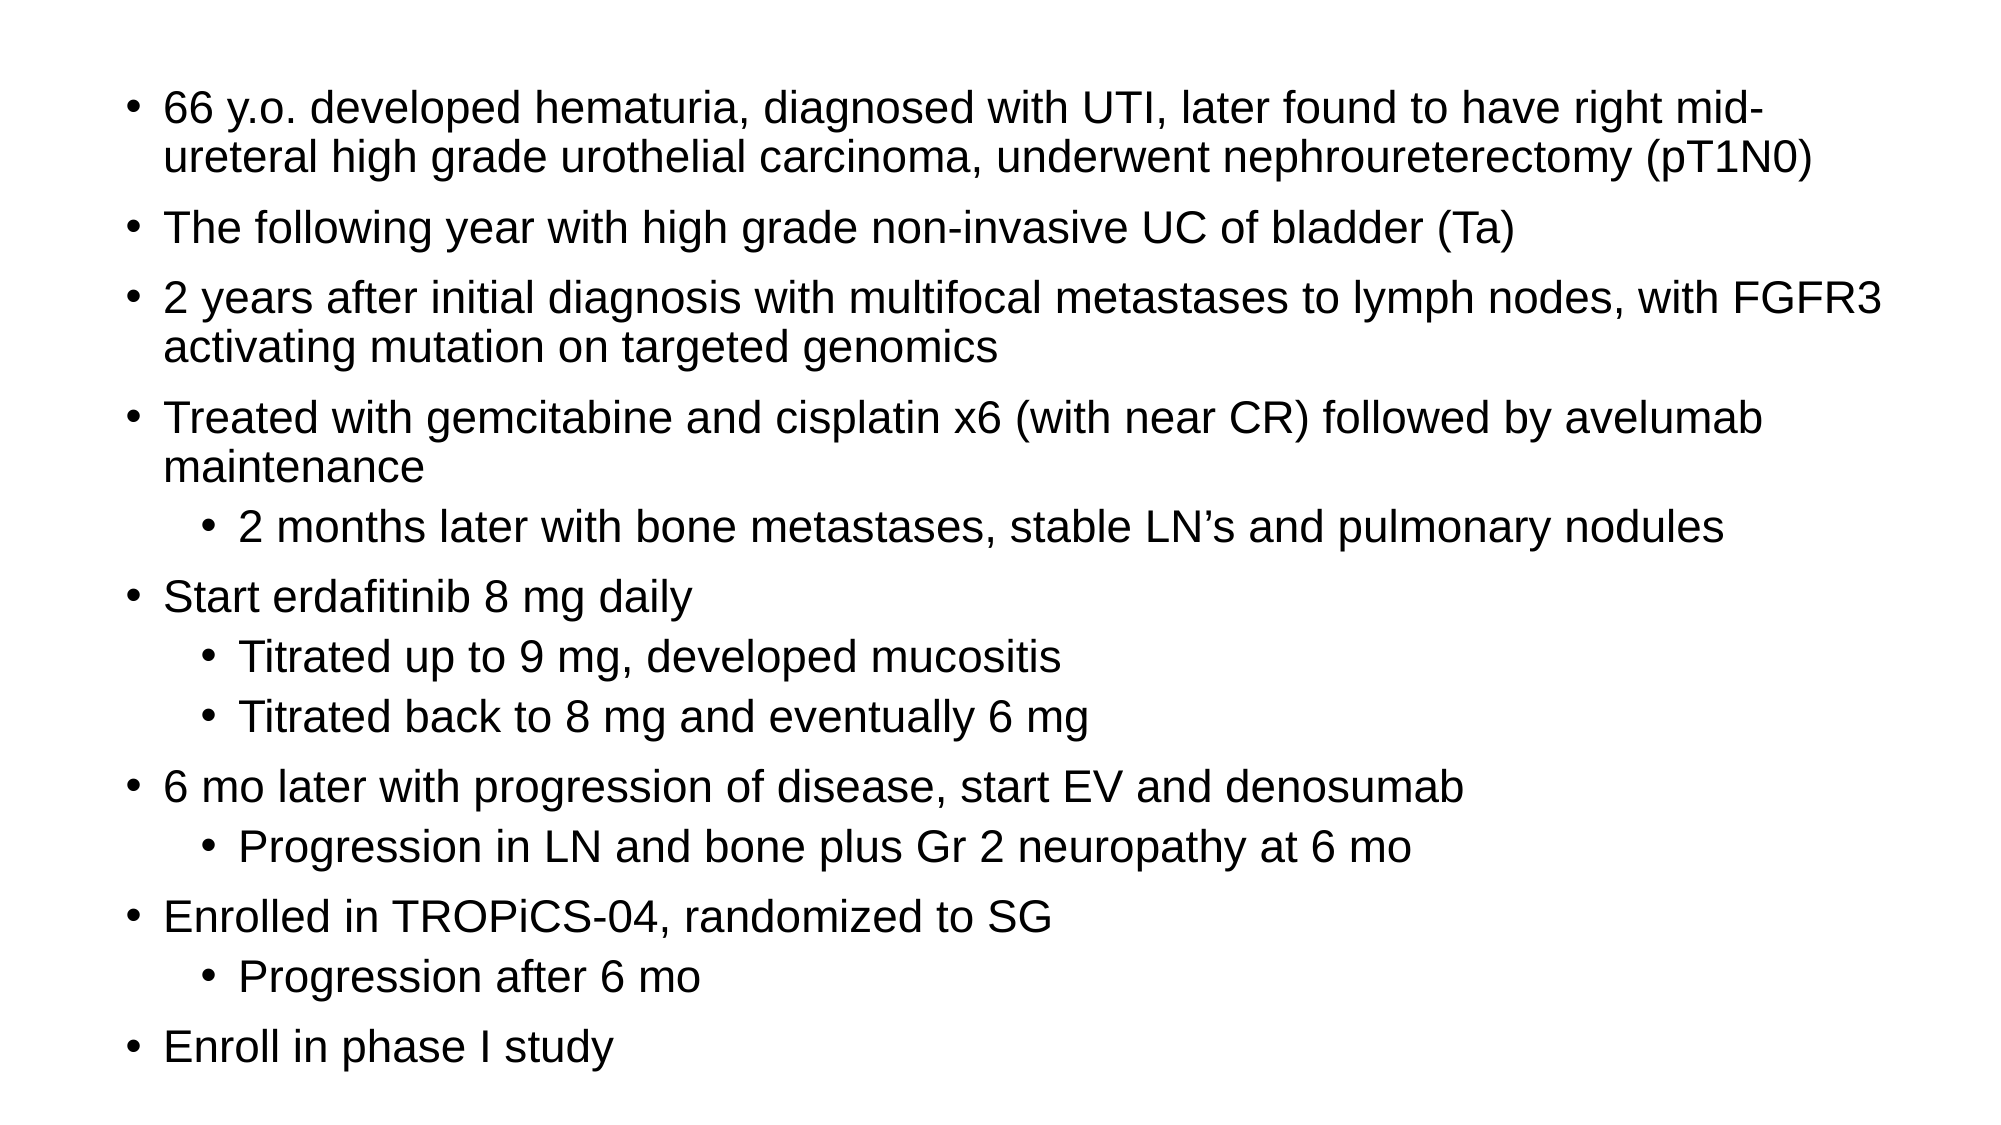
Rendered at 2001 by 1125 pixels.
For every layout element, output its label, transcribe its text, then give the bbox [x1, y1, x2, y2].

list 66 y.o. developed hematuria, diagnosed with UTI, later found to have right mid-ureteral high grade urothelial carcinoma, underwent nephroureterectomy (pT1N0) The following year with high grade non-invasive UC of bladder (Ta) 2 years after initial diagnosis with multifocal metastases to lymph nodes, with FGFR3 activating mutation on targeted genomics Treated with gemcitabine and cisplatin x6 (with near CR) followed by avelumab maintenance 2 months later with bone metastases, stable LN’s and pulmonary nodules Start erdafitinib 8 mg daily Titrated up to 9 mg, developed mucositis Titrated back to 8 mg and eventually 6 mg 6 mo later with progression of disease, start EV and denosumab Progression in LN and bone plus Gr 2 neuropathy at 6 mo Enrolled in TROPiCS-04, randomized to SG Progression after 6 mo Enroll in phase I study [110, 76, 1920, 1115]
